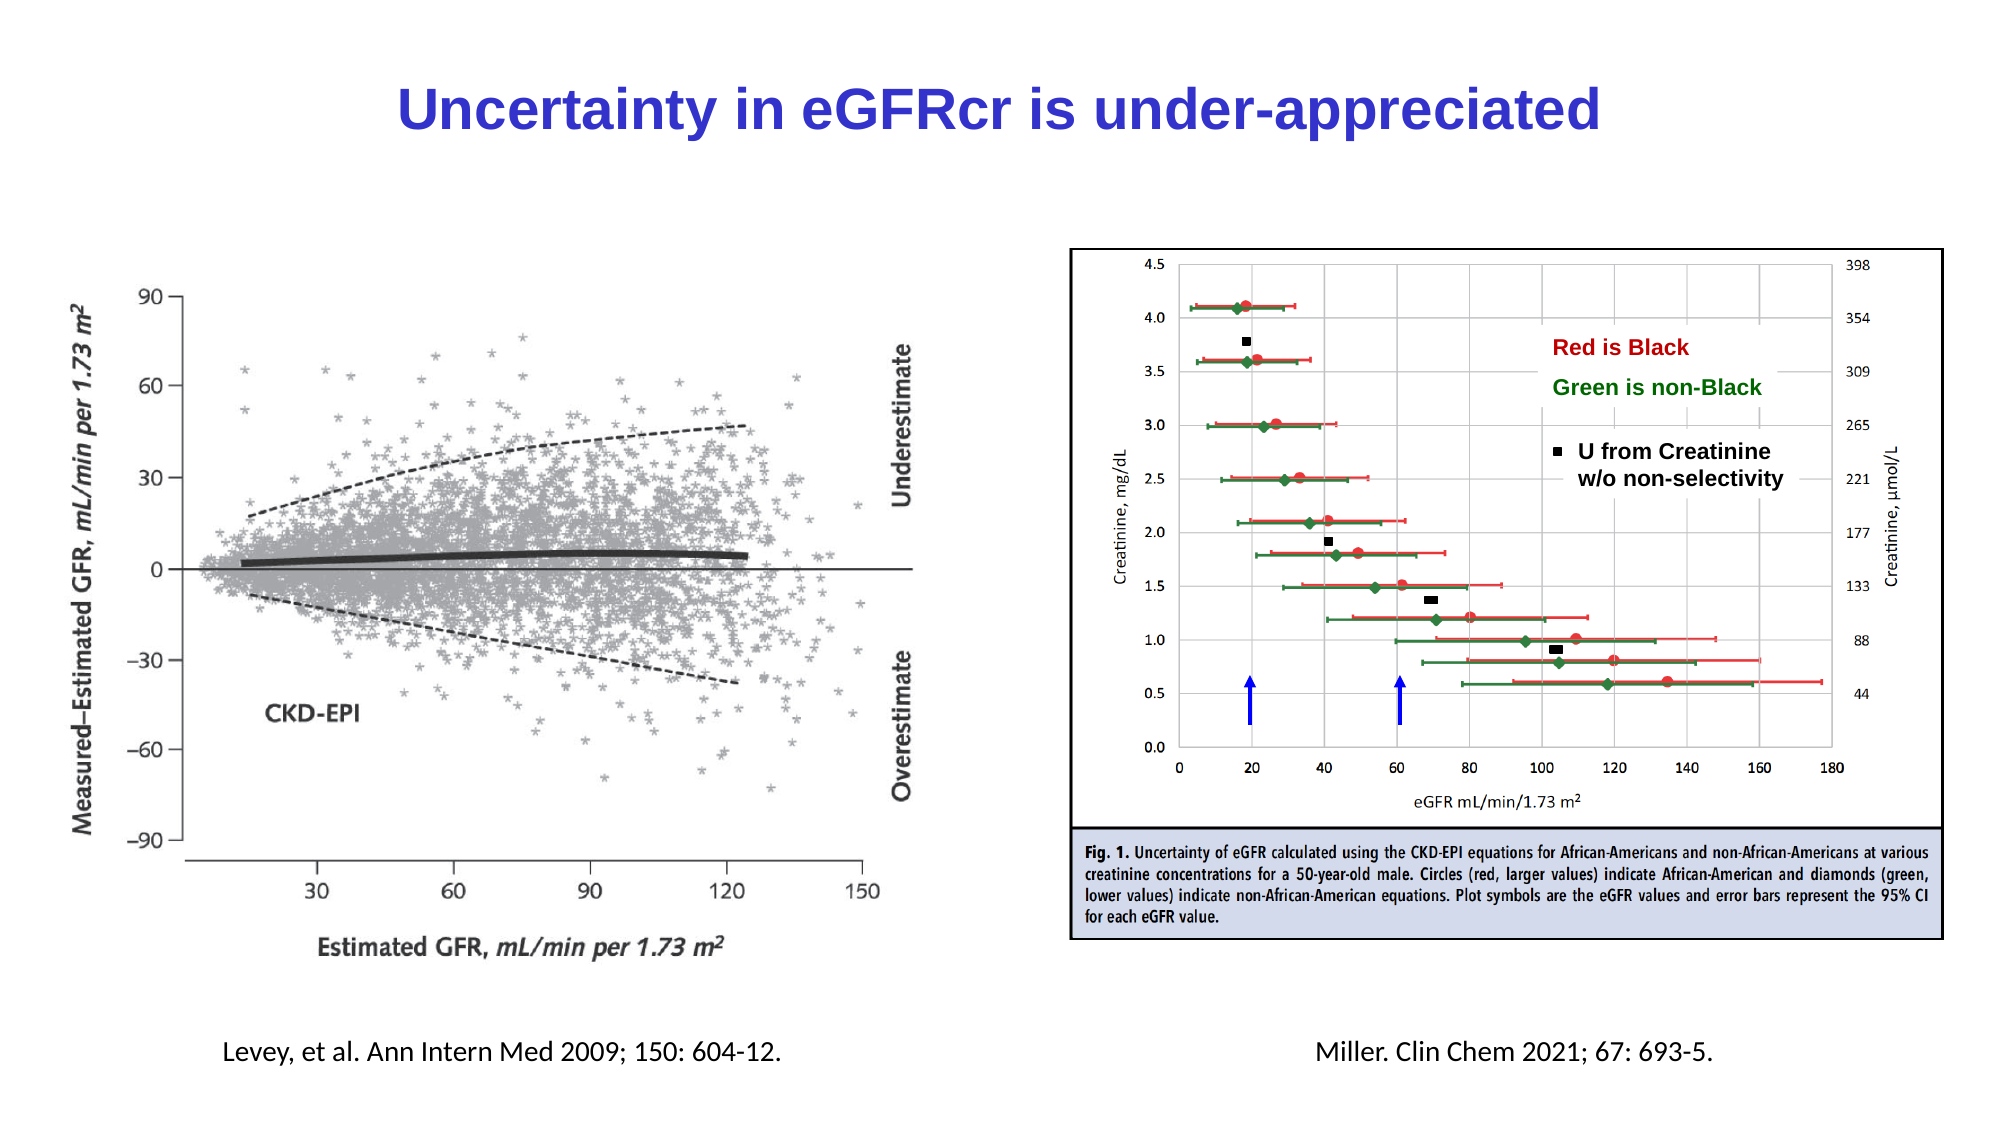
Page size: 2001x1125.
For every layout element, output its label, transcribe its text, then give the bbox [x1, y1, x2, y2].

title Uncertainty in eGFRcr is under-appreciated [249, 12, 1750, 200]
text_box Levey, et al. Ann Intern Med 2009; 150: 604-12. [188, 1024, 798, 1075]
text_box Miller. Clin Chem 2021; 67: 693-5. [1281, 1024, 1730, 1075]
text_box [1060, 237, 1951, 952]
picture [49, 262, 937, 977]
